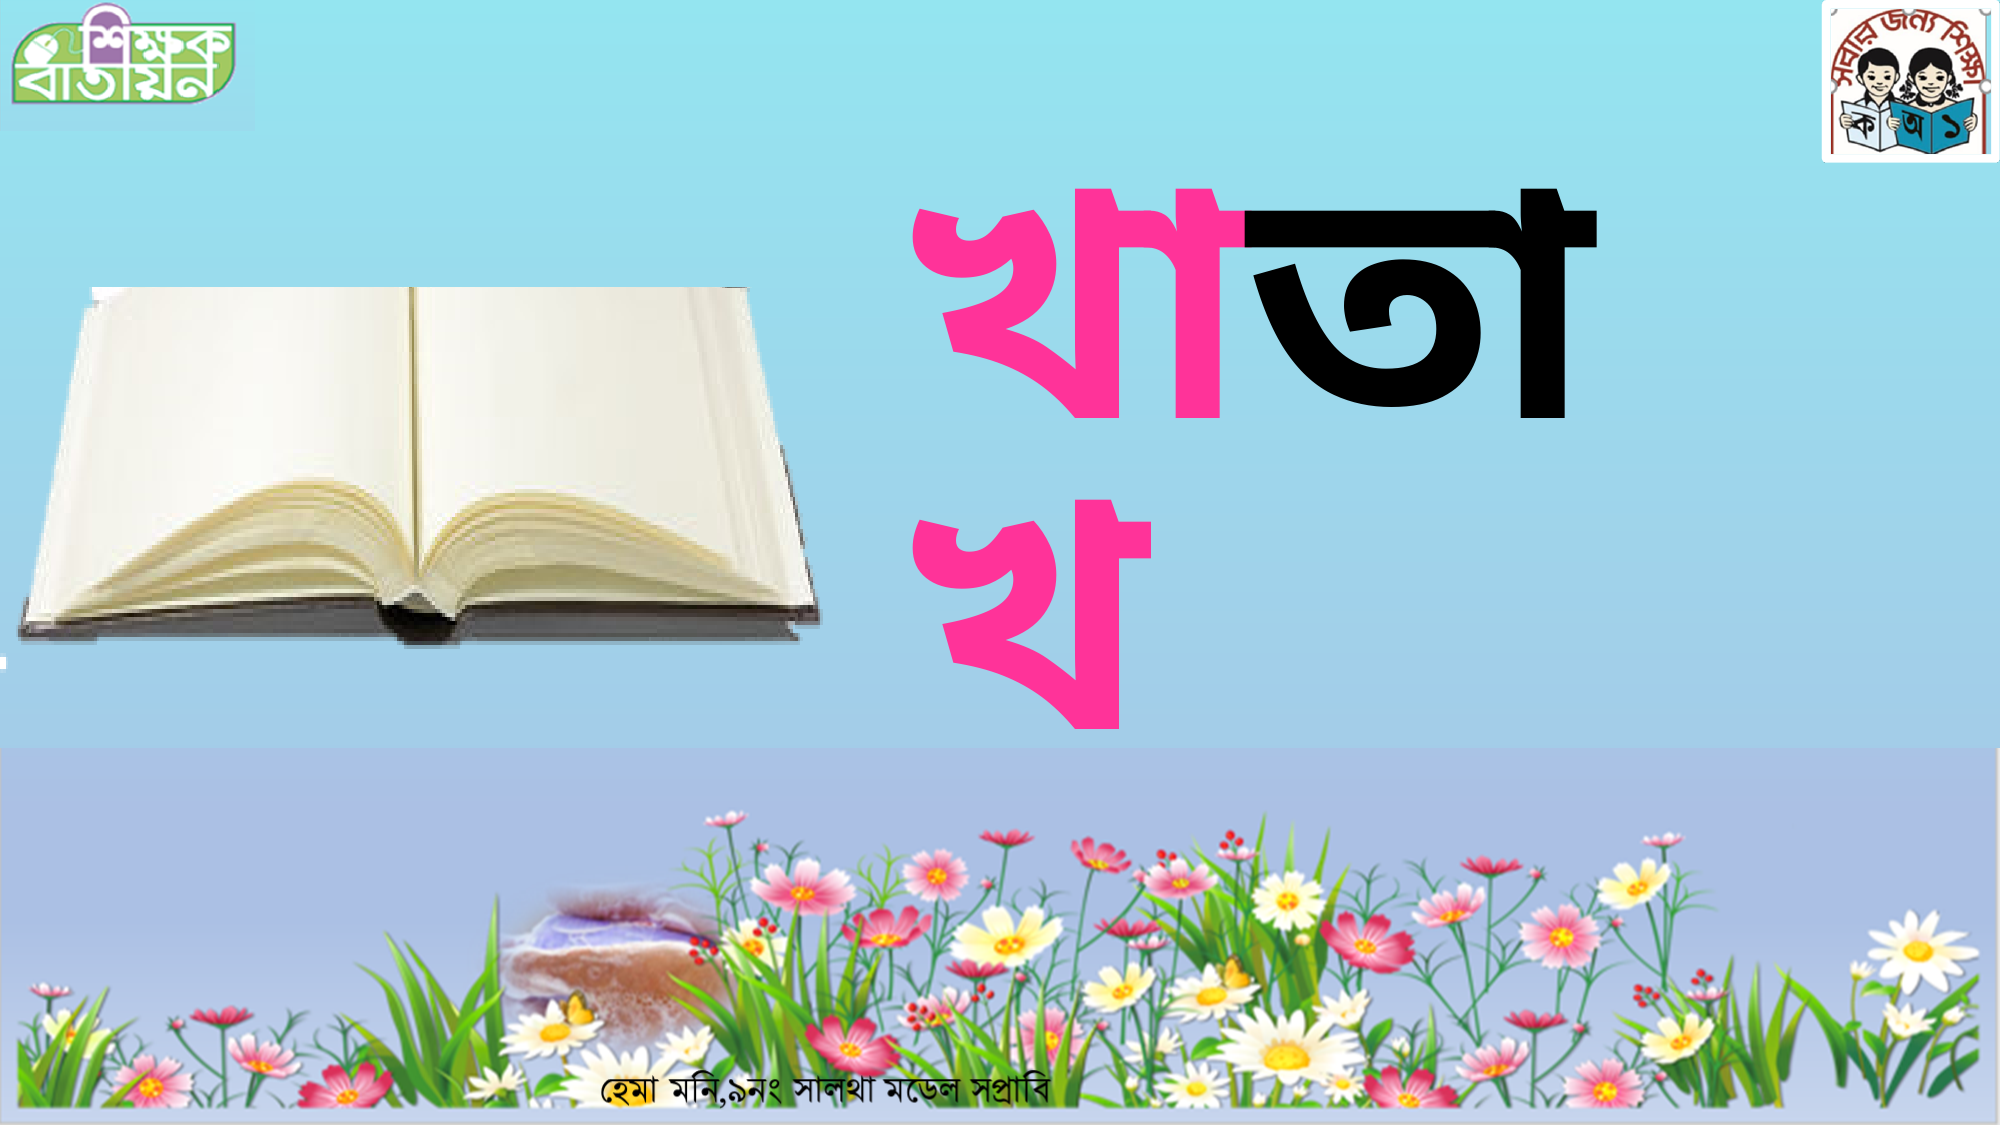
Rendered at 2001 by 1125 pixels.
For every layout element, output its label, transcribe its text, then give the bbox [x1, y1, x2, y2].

text_box খ [883, 388, 1259, 748]
text_box খাতা [883, 78, 1757, 493]
picture [0, 748, 2000, 1125]
picture [0, 0, 255, 131]
picture [1821, 0, 2000, 164]
picture [0, 287, 884, 738]
